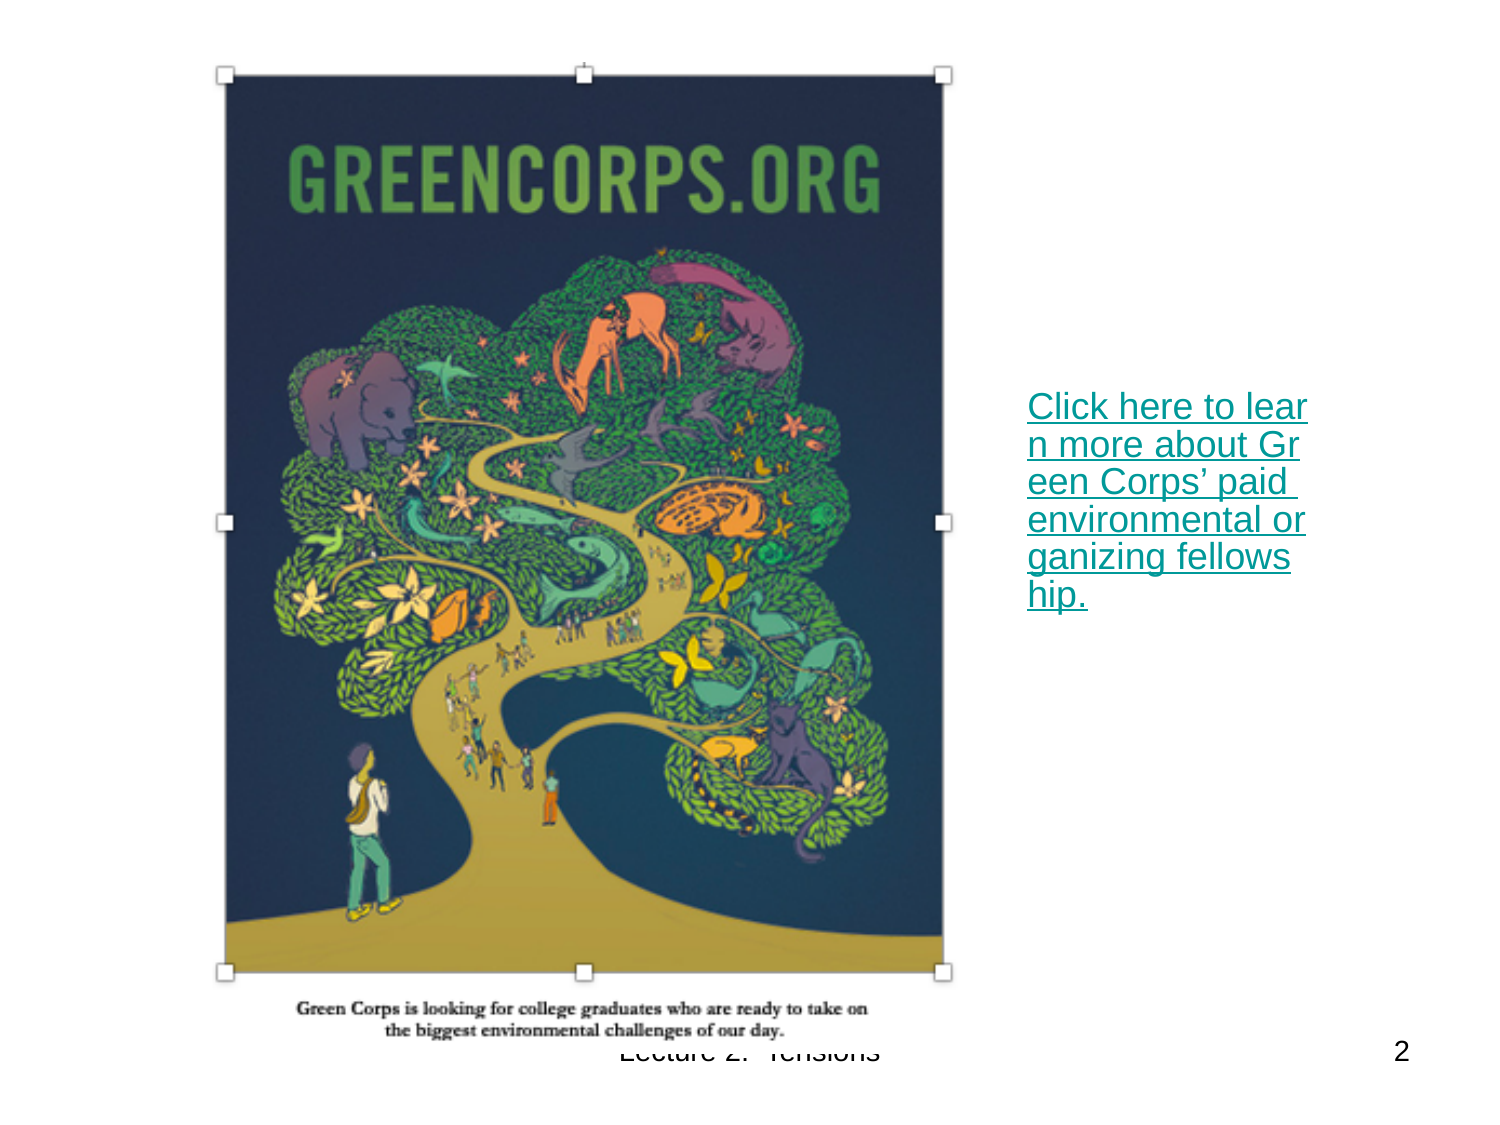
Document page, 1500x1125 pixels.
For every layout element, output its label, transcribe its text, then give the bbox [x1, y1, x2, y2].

picture [212, 62, 962, 1054]
slide_number 2 [1074, 1024, 1426, 1103]
text_box Click here to learn more about Green Corps’ paid environmental organizing fellowship. [1012, 374, 1325, 435]
footer Lecture 2: Tensions [512, 1024, 988, 1103]
